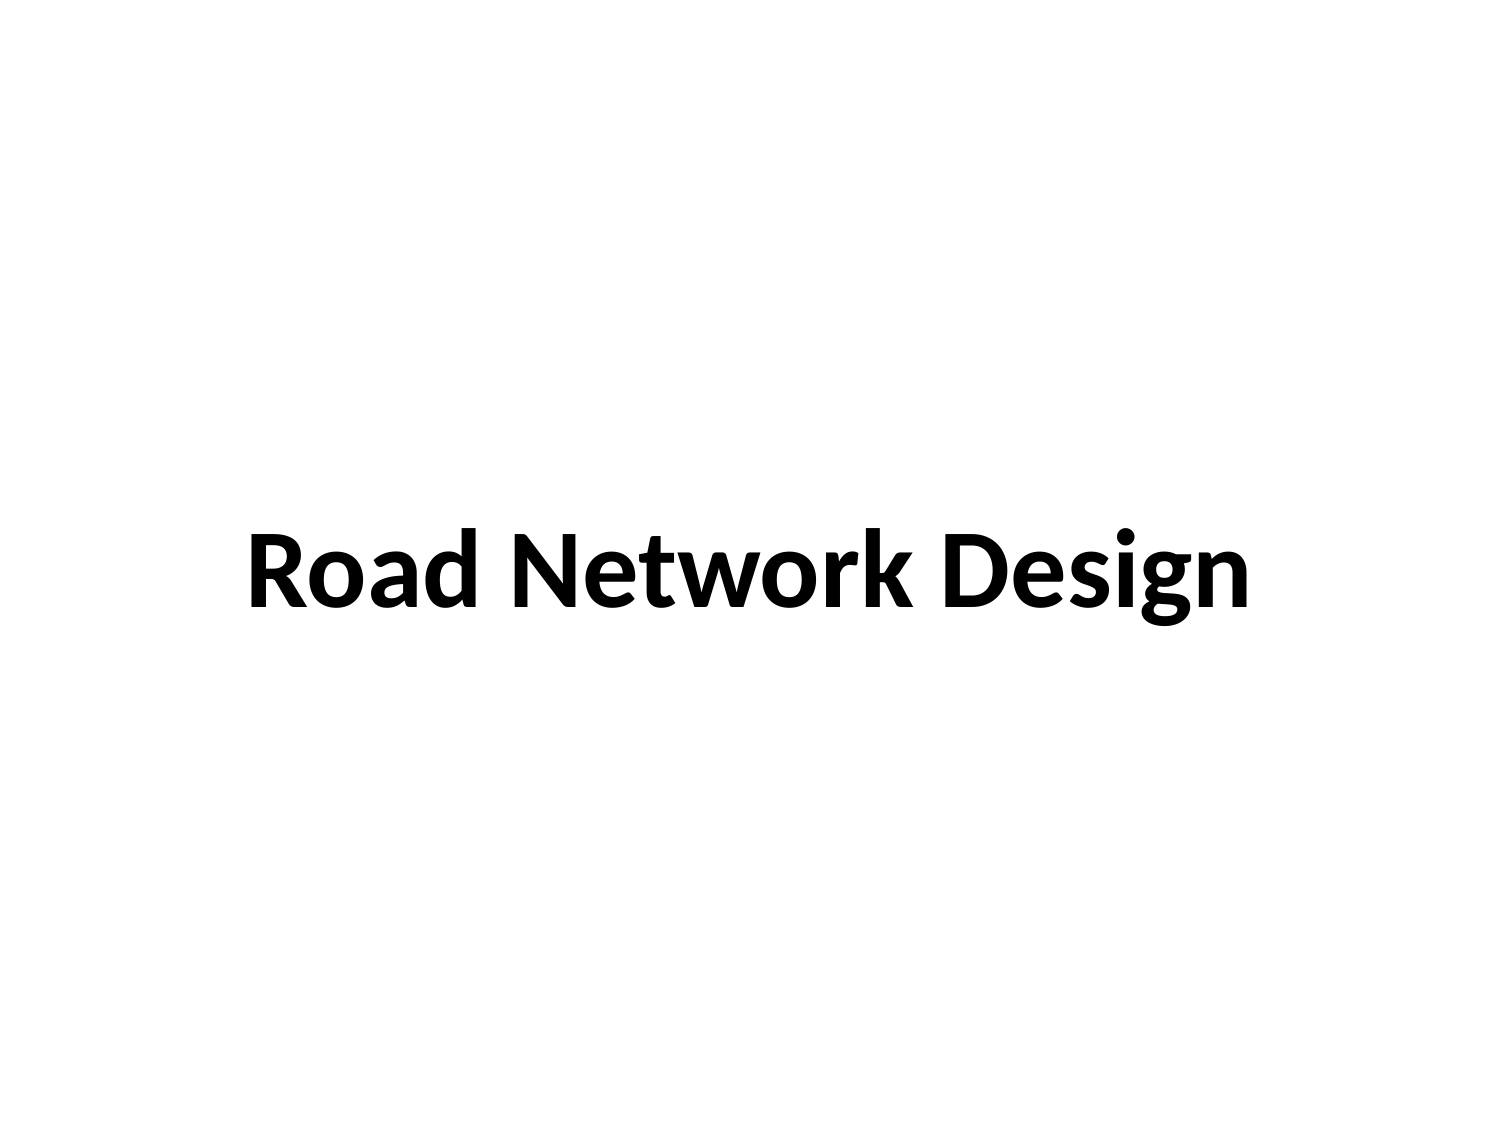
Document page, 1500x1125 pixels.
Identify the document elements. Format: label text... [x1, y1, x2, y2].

title Road Network Design [112, 441, 1388, 683]
